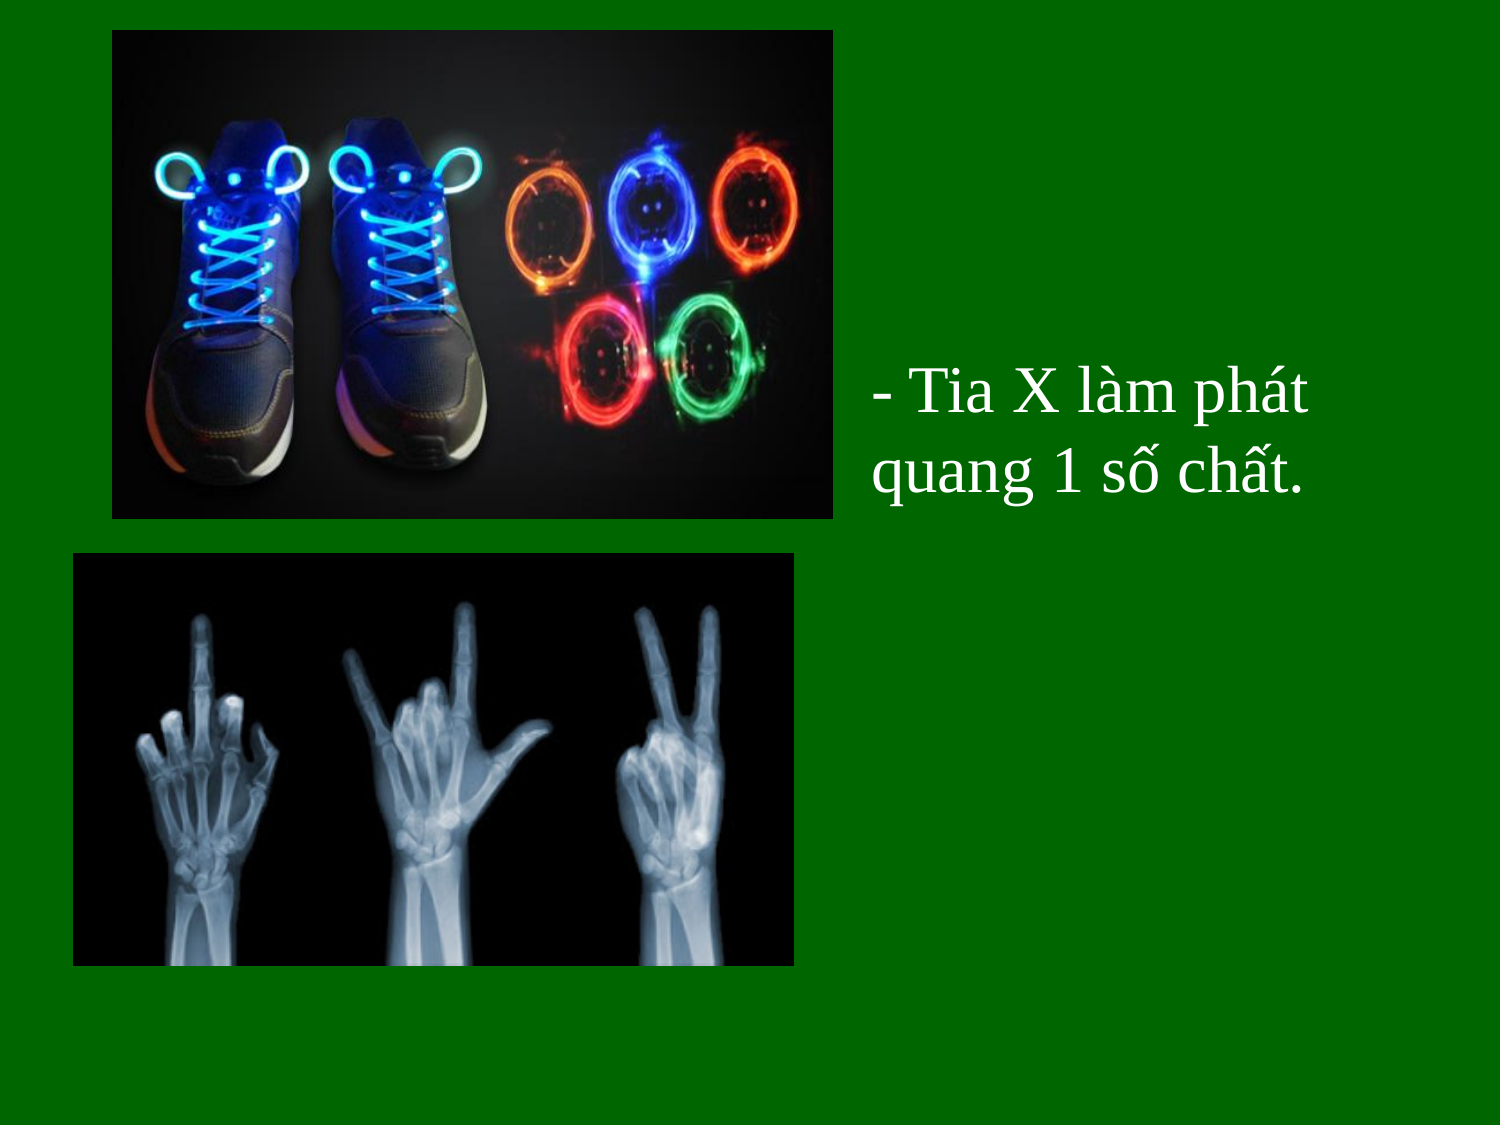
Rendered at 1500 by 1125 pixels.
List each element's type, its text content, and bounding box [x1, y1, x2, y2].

picture [73, 553, 794, 967]
picture [111, 30, 833, 519]
text_box - Tia X làm phát quang 1 số chất. [856, 338, 1475, 588]
